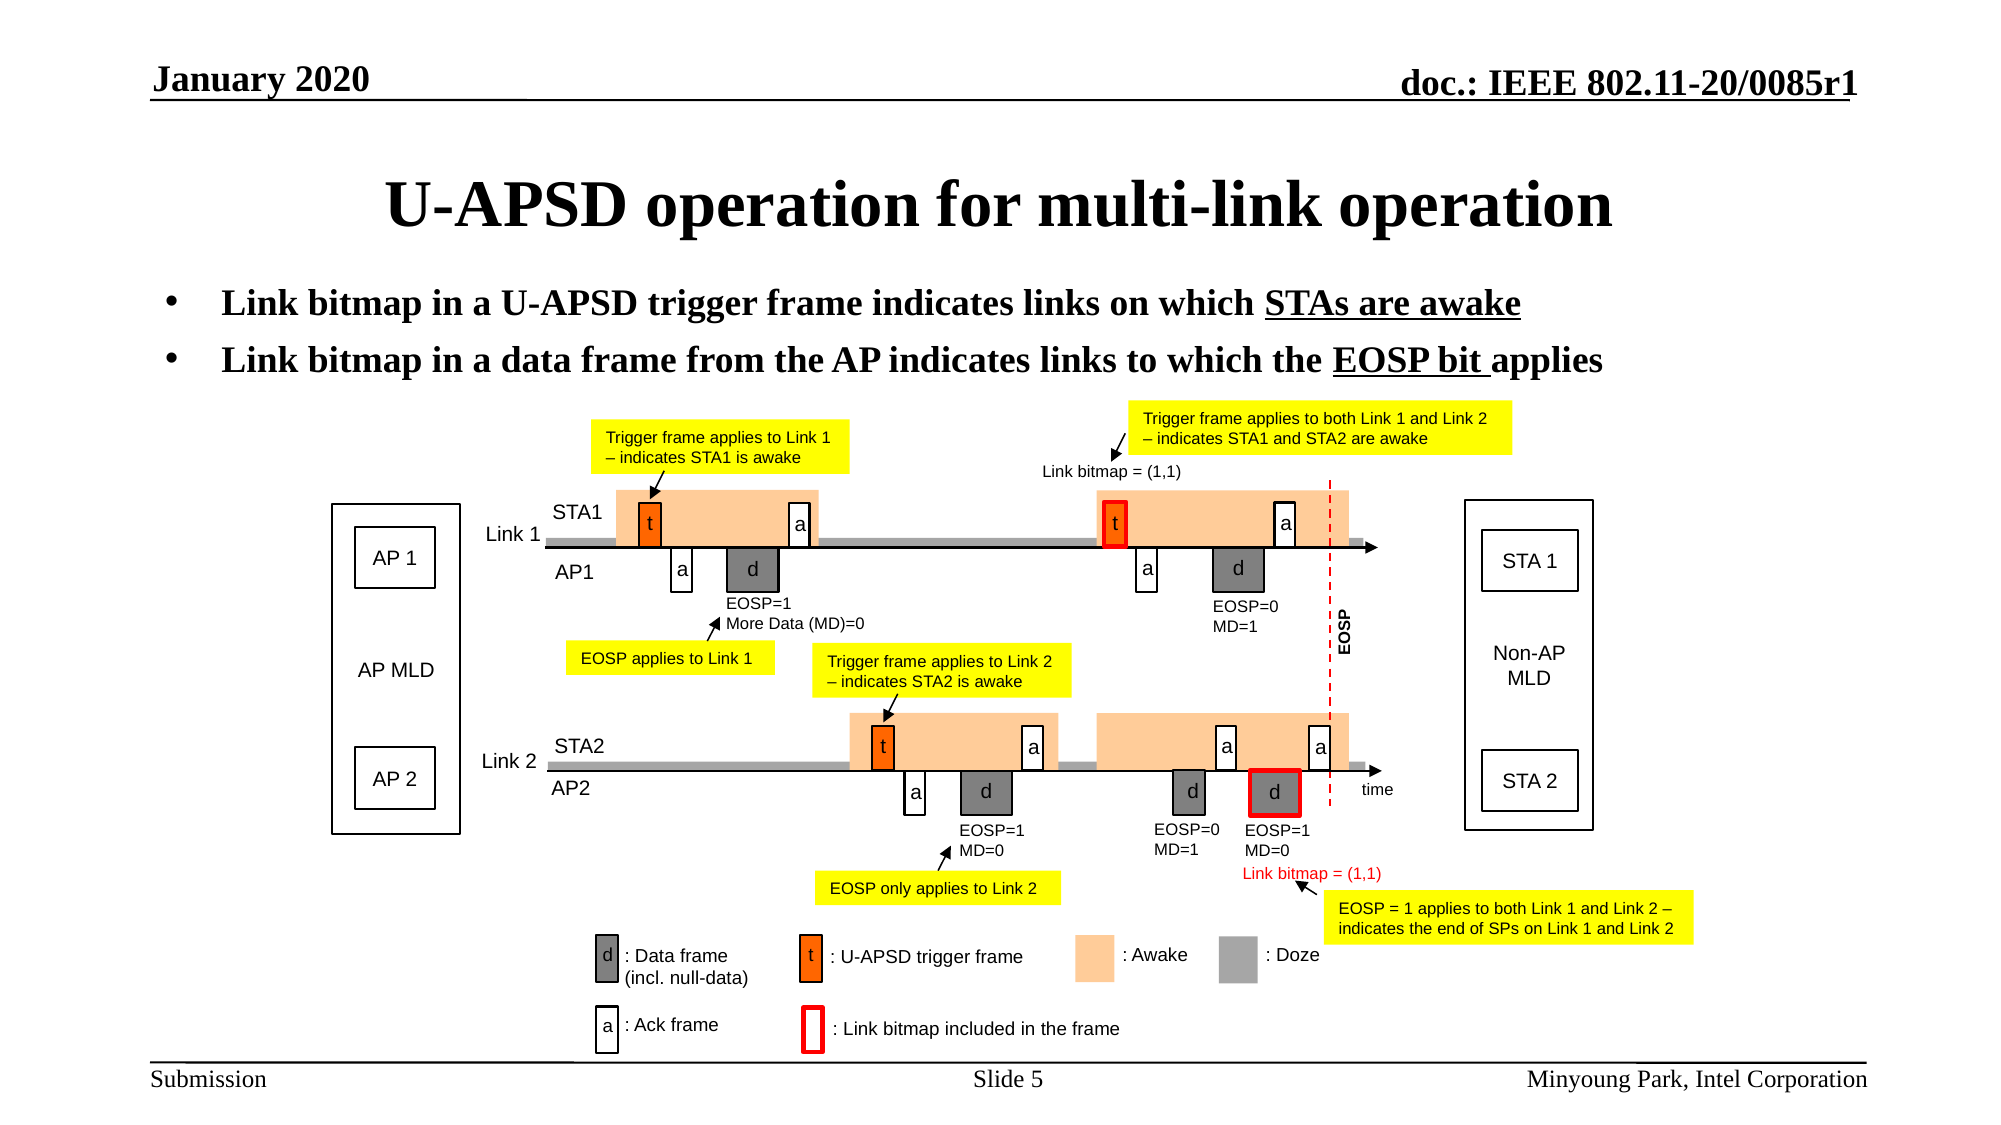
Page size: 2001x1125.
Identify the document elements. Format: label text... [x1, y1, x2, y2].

text_box [661, 489, 819, 546]
text_box a [670, 555, 692, 593]
text_box [1075, 935, 1115, 983]
text_box Link 1 [460, 513, 567, 553]
text_box EOSP=1 MD=0 [1240, 812, 1331, 855]
text_box a [788, 502, 810, 546]
text_box EOSP only applies to Link 2 [815, 870, 1062, 906]
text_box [1294, 880, 1318, 895]
text_box d [1213, 555, 1265, 588]
footer Minyoung Park, Intel Corporation [1171, 1061, 1869, 1093]
text_box EOSP=1 MD=0 [944, 812, 1044, 867]
text_box STA1 [537, 491, 644, 531]
text_box EOSP [1335, 591, 1361, 673]
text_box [883, 693, 898, 723]
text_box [649, 470, 665, 500]
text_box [937, 845, 952, 871]
text_box [1335, 490, 1349, 546]
text_box time [1335, 771, 1425, 806]
text_box [849, 712, 878, 770]
text_box Trigger frame applies to Link 1 – indicates STA1 is awake [591, 419, 850, 474]
text_box AP1 [540, 551, 647, 592]
text_box : U-APSD trigger frame [815, 937, 1051, 976]
text_box d [595, 934, 618, 982]
text_box [567, 537, 616, 546]
slide_number Slide 5 [950, 1061, 1067, 1123]
text_box [1096, 490, 1326, 546]
text_box AP2 [536, 780, 643, 807]
text_box Trigger frame applies to both Link 1 and Link 2 – indicates STA1 and STA2 are awake [1128, 400, 1513, 455]
text_box [1096, 713, 1326, 770]
text_box [1059, 761, 1096, 770]
text_box Trigger frame applies to Link 2 – indicates STA2 is awake [812, 642, 1072, 698]
text_box EOSP=1 More Data (MD)=0 [711, 585, 886, 640]
text_box : Doze [1250, 935, 1350, 973]
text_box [707, 616, 721, 642]
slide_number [152, 54, 563, 100]
text_box [1349, 537, 1364, 546]
text_box d [1249, 780, 1300, 816]
text_box : Awake [1107, 935, 1219, 973]
text_box d [960, 780, 1013, 812]
text_box EOSP=0 MD=1 [1139, 811, 1240, 867]
text_box a [1136, 555, 1158, 592]
text_box d [1172, 780, 1206, 811]
text_box t [799, 935, 822, 983]
text_box STA2 [539, 725, 646, 766]
text_box [819, 537, 1096, 546]
text_box [895, 712, 1059, 770]
text_box : Link bitmap included in the frame [817, 1009, 1138, 1047]
text_box Link bitmap = (1,1) [1027, 453, 1201, 489]
text_box [643, 761, 849, 770]
text_box [1349, 761, 1366, 770]
text_box a [595, 1006, 618, 1054]
list Link bitmap in a U-APSD trigger frame indicates links on which STAs are awake Link bitmap in a data frame from the AP indicates links to which the EOSP bit applies [149, 270, 1850, 1000]
text_box d [727, 555, 779, 585]
text_box EOSP applies to Link 1 [566, 640, 775, 675]
text_box AP MLD [332, 504, 461, 835]
text_box EOSP = 1 applies to both Link 1 and Link 2 – indicates the end of SPs on Link 1 and Link 2 [1323, 890, 1694, 945]
text_box [616, 531, 638, 546]
text_box a [904, 780, 926, 816]
text_box a [1022, 726, 1044, 770]
text_box : Ack frame [609, 1005, 783, 1043]
text_box [803, 1007, 823, 1053]
text_box Link 2 [456, 740, 563, 780]
text_box a [1215, 725, 1237, 770]
text_box Non-AP MLD [1465, 499, 1594, 830]
text_box [1218, 936, 1258, 984]
text_box t [638, 502, 661, 546]
text_box EOSP=0 MD=1 [1198, 588, 1299, 643]
text_box a [1309, 725, 1326, 770]
text_box Link bitmap = (1,1) [1227, 855, 1402, 890]
text_box a [1274, 502, 1296, 546]
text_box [1110, 432, 1126, 463]
text_box : Data frame (incl. null-data) [609, 936, 783, 996]
text_box t [872, 725, 895, 770]
text_box AP2 [563, 766, 643, 770]
text_box t [1104, 502, 1127, 546]
text_box [1335, 713, 1349, 770]
title U-APSD operation for multi-link operation [149, 112, 1850, 270]
